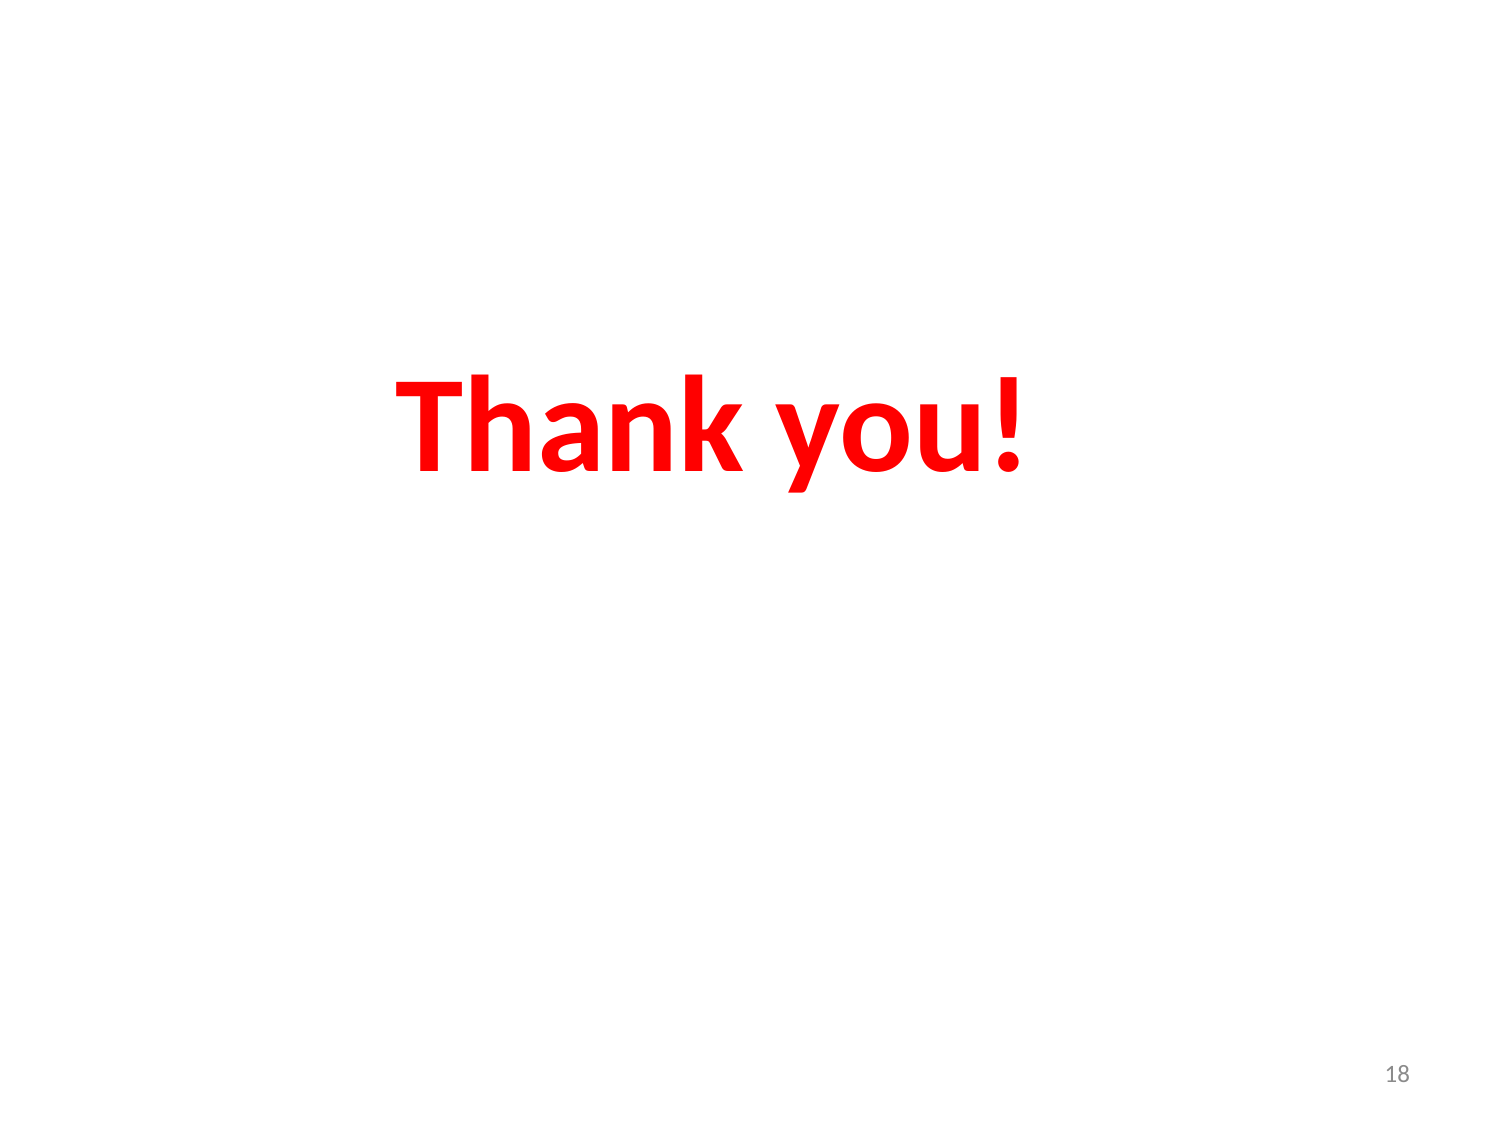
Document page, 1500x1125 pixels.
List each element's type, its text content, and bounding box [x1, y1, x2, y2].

text_box Thank you! [380, 326, 1231, 507]
slide_number 18 [1074, 1042, 1425, 1103]
